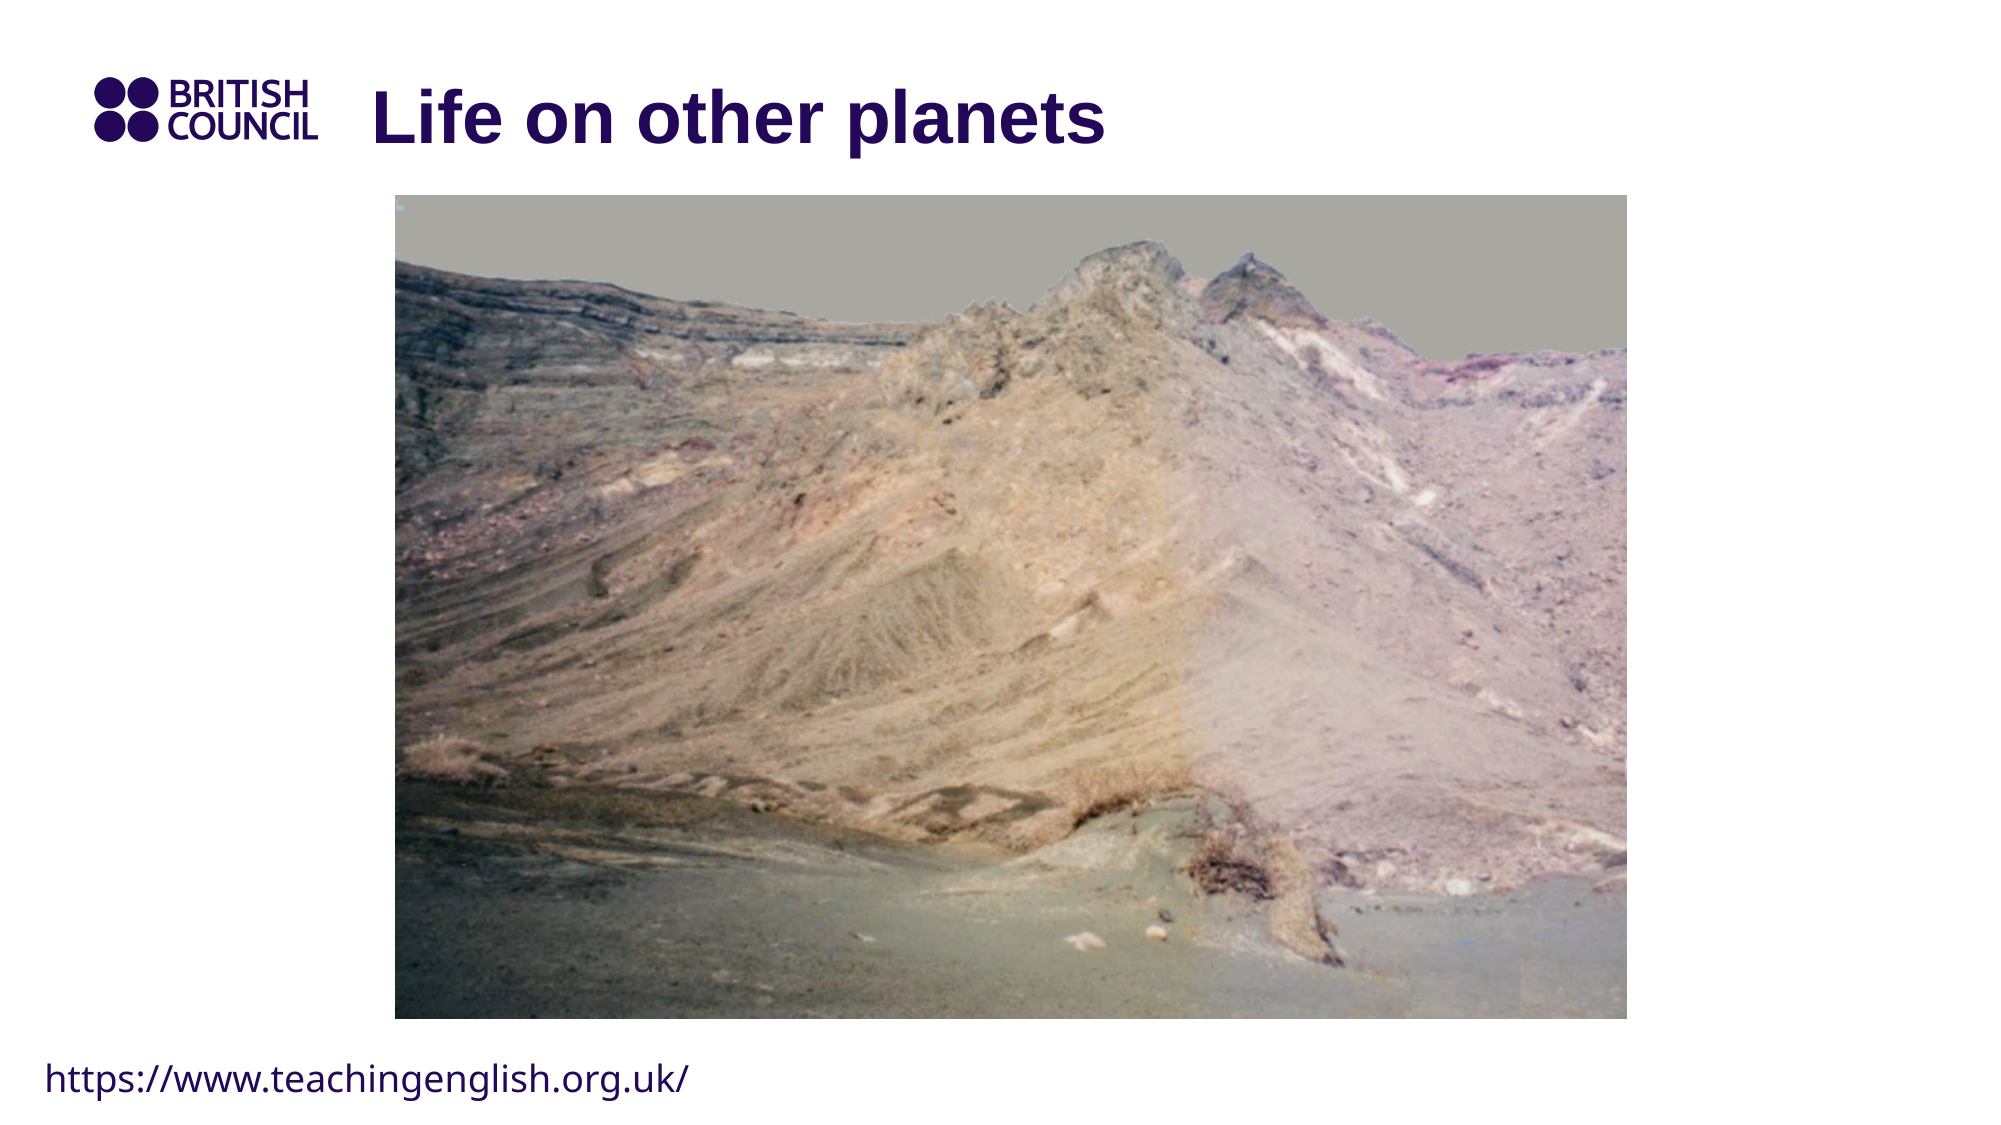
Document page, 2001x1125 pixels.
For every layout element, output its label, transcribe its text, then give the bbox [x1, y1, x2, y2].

text_box https://www.teachingenglish.org.uk/ [29, 1047, 1030, 1108]
picture [93, 76, 319, 142]
text_box Life on other planets [356, 60, 1177, 166]
picture [394, 195, 1627, 1020]
